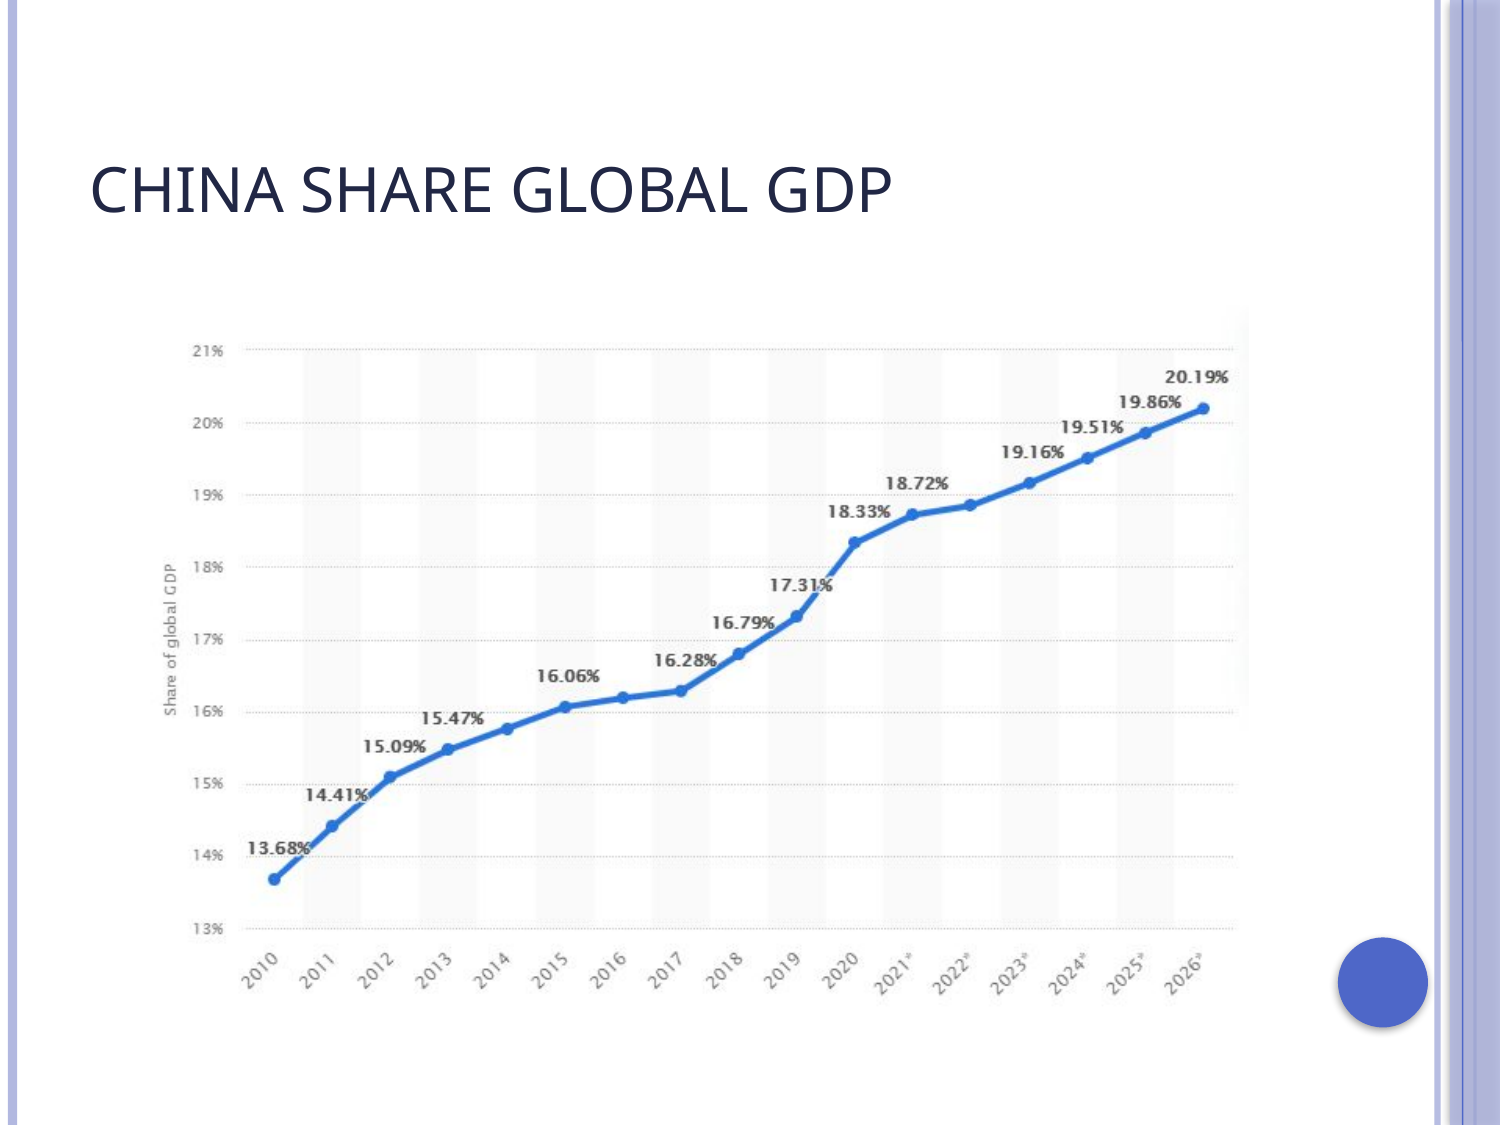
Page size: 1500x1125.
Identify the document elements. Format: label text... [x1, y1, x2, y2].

title China share global GDP [75, 45, 1300, 233]
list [126, 305, 1249, 1019]
